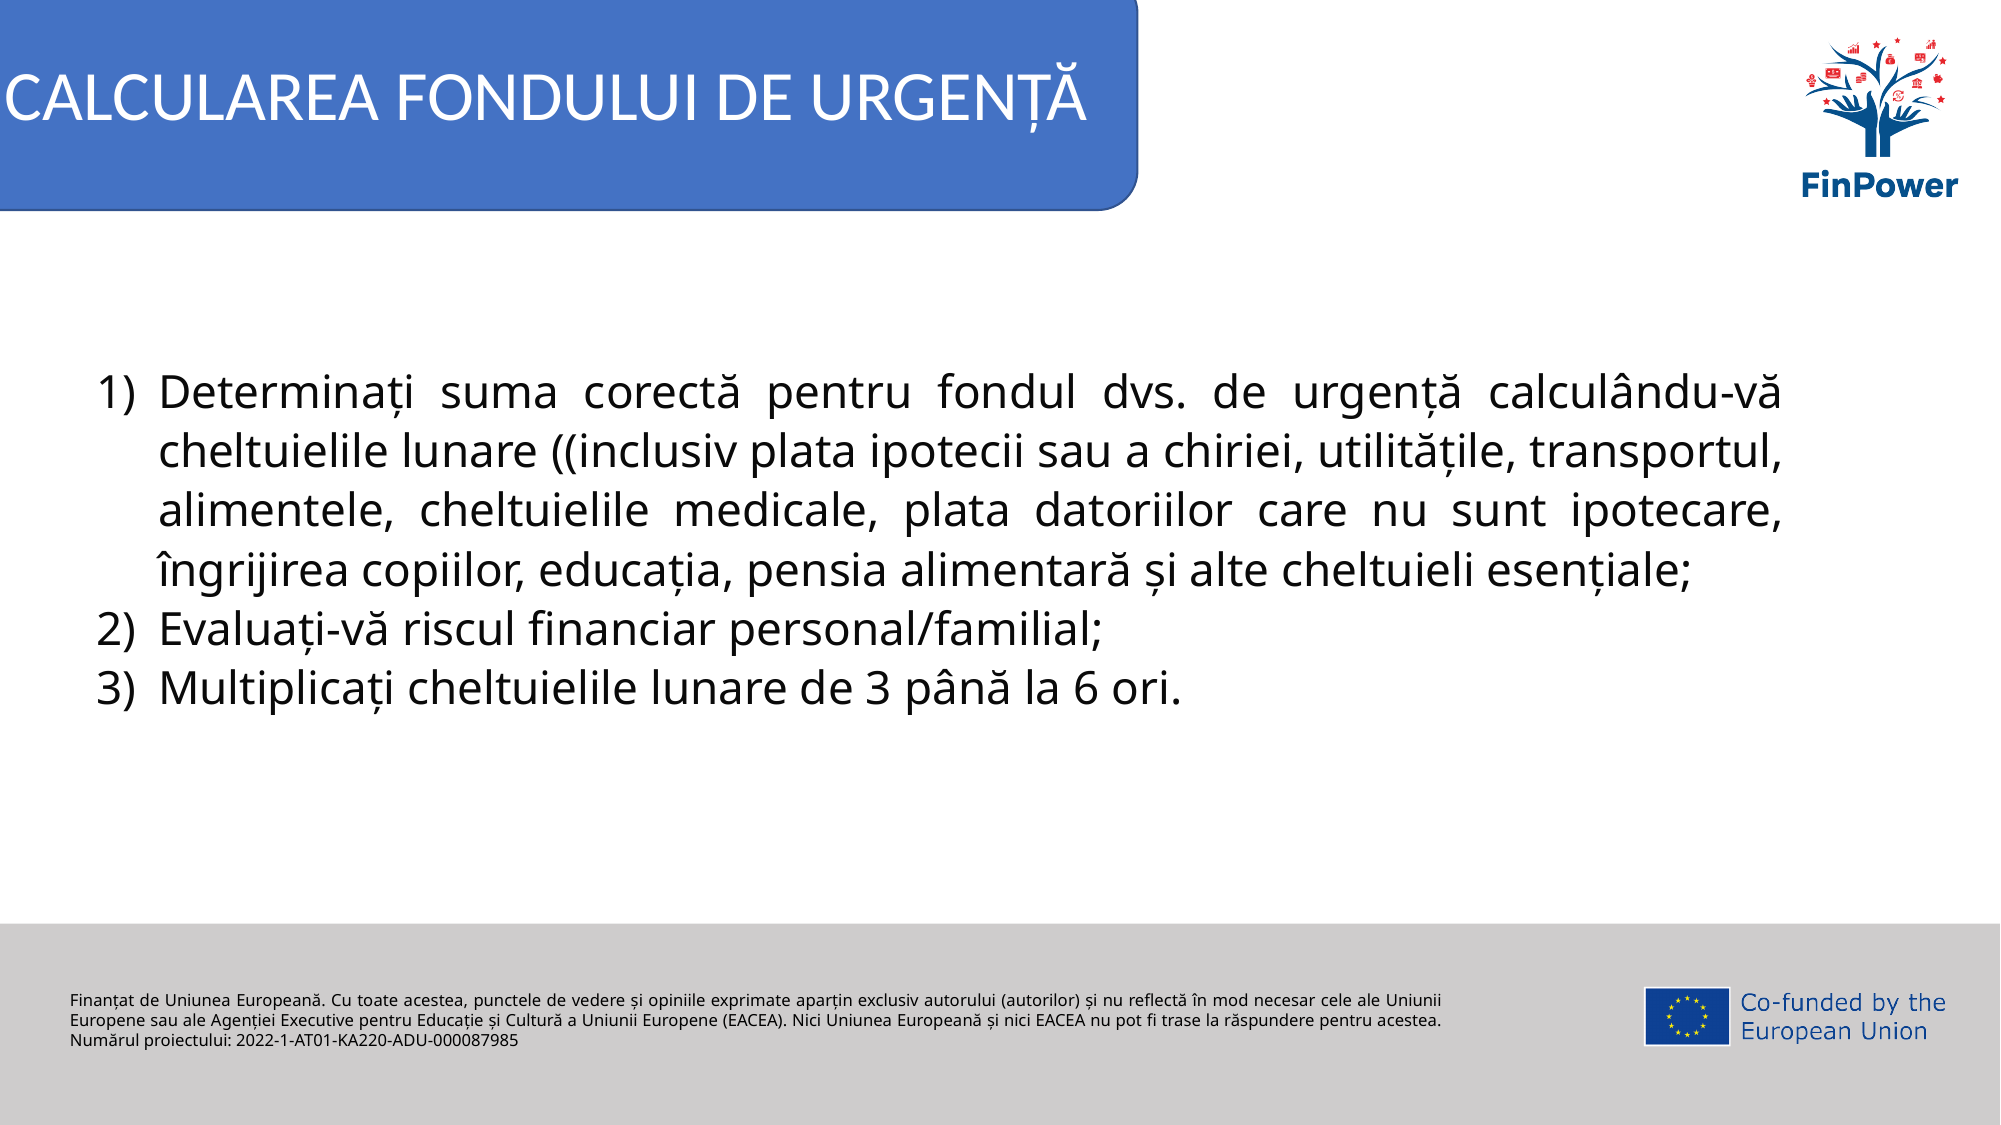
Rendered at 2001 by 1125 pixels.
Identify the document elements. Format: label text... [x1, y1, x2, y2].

text_box CALCULAREA FONDULUI DE URGENȚĂ [0, 0, 1138, 211]
picture [1626, 968, 1974, 1064]
footer Finanțat de Uniunea Europeană. Cu toate acestea, punctele de vedere și opiniile exprimate aparțin exclusiv autorului (autorilor) și nu reflectă în mod necesar cele ale Uniunii Europene sau ale Agenției Executive pentru Educație și Cultură a Uniunii Europene (EACEA). Nici Uniunea Europeană și nici EACEA nu pot fi trase la răspundere pentru acestea. Numărul proiectului: 2022-1-AT01-KA220-ADU-000087985 [55, 983, 1460, 1077]
text_box [0, 923, 2000, 1125]
text_box Determinați suma corectă pentru fondul dvs. de urgență calculându-vă cheltuielile lunare ((inclusiv plata ipotecii sau a chiriei, utilitățile, transportul, alimentele, cheltuielile medicale, plata datoriilor care nu sunt ipotecare, îngrijirea copiilor, educația, pensia alimentară și alte cheltuieli esențiale; Evaluați-vă riscul financiar personal/familial; Multiplicați cheltuielile lunare de 3 până la 6 ori. [68, 342, 1800, 783]
picture [1799, 28, 1961, 207]
